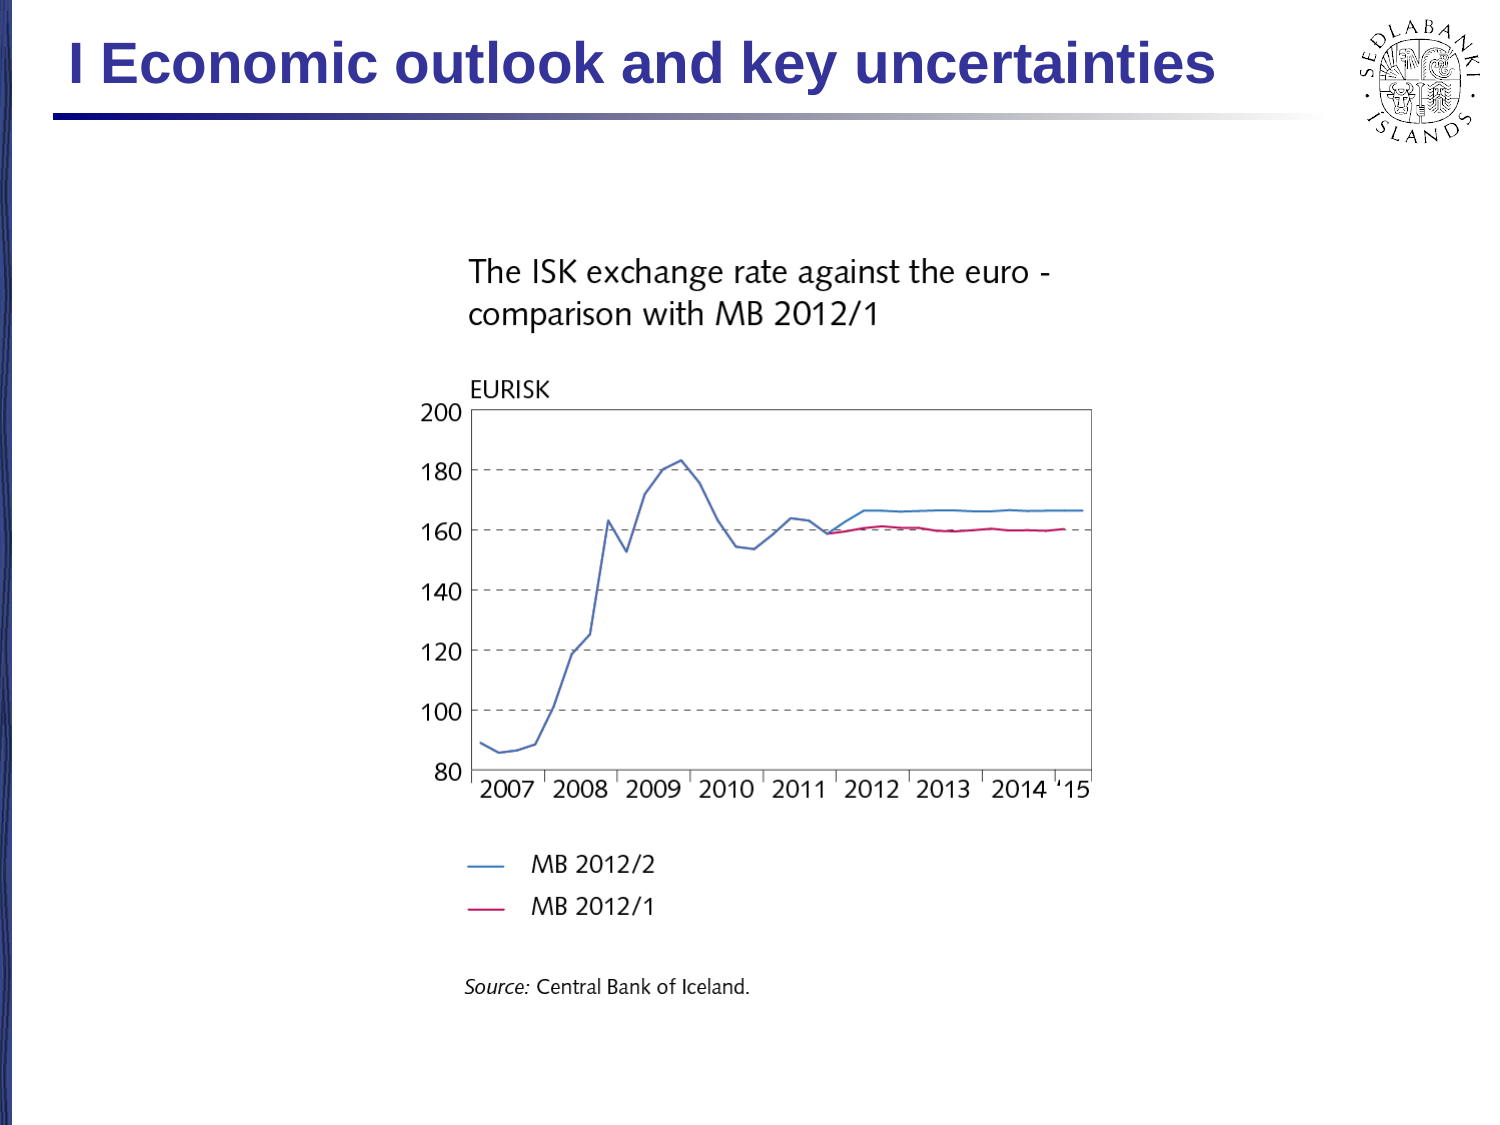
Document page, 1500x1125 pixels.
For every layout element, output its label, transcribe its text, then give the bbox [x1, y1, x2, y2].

picture [1357, 18, 1482, 149]
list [420, 209, 1092, 999]
picture [0, 0, 12, 1125]
title I Economic outlook and key uncertainties [52, 10, 1330, 111]
